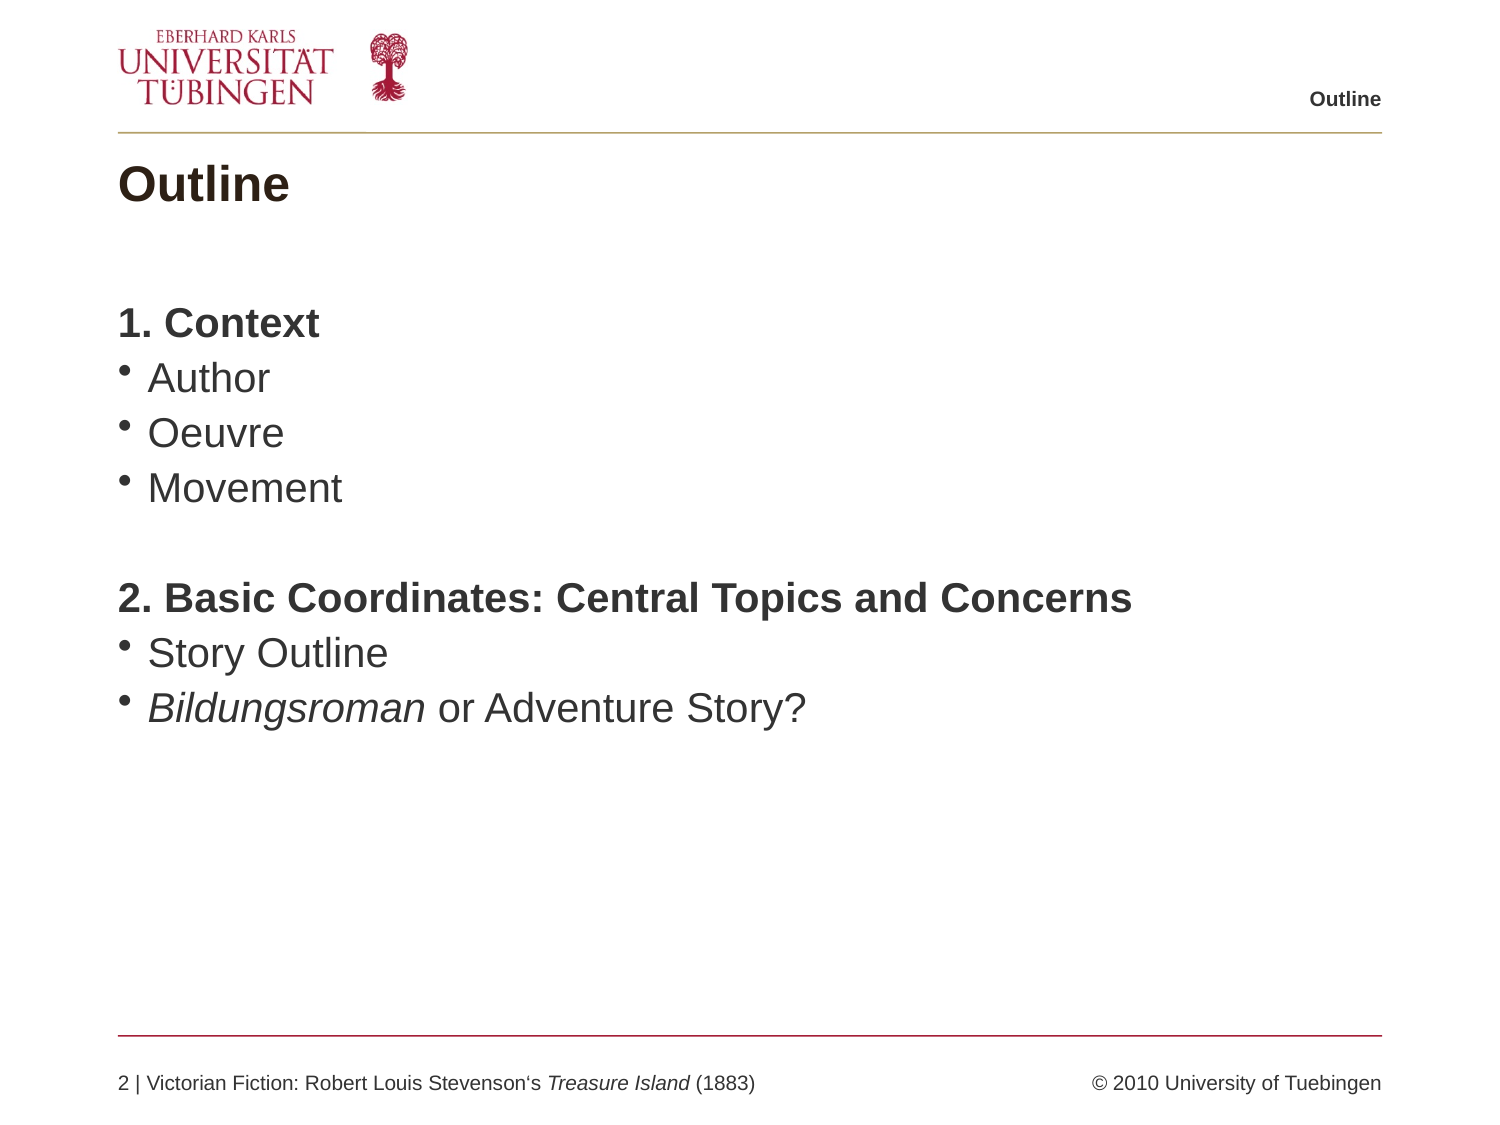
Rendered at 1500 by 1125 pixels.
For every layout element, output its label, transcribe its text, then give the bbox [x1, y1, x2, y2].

list 1. Context Author Oeuvre Movement 2. Basic Coordinates: Central Topics and Concerns Story Outline Bildungsroman or Adventure Story? [117, 290, 1383, 1005]
slide_number 2 | Victorian Fiction: Robert Louis Stevenson‘s Treasure Island (1883) © 2010 University of Tuebingen [117, 1069, 1383, 1095]
text_box Outline [1003, 52, 1382, 111]
title Outline [117, 150, 1382, 272]
picture [117, 29, 408, 105]
